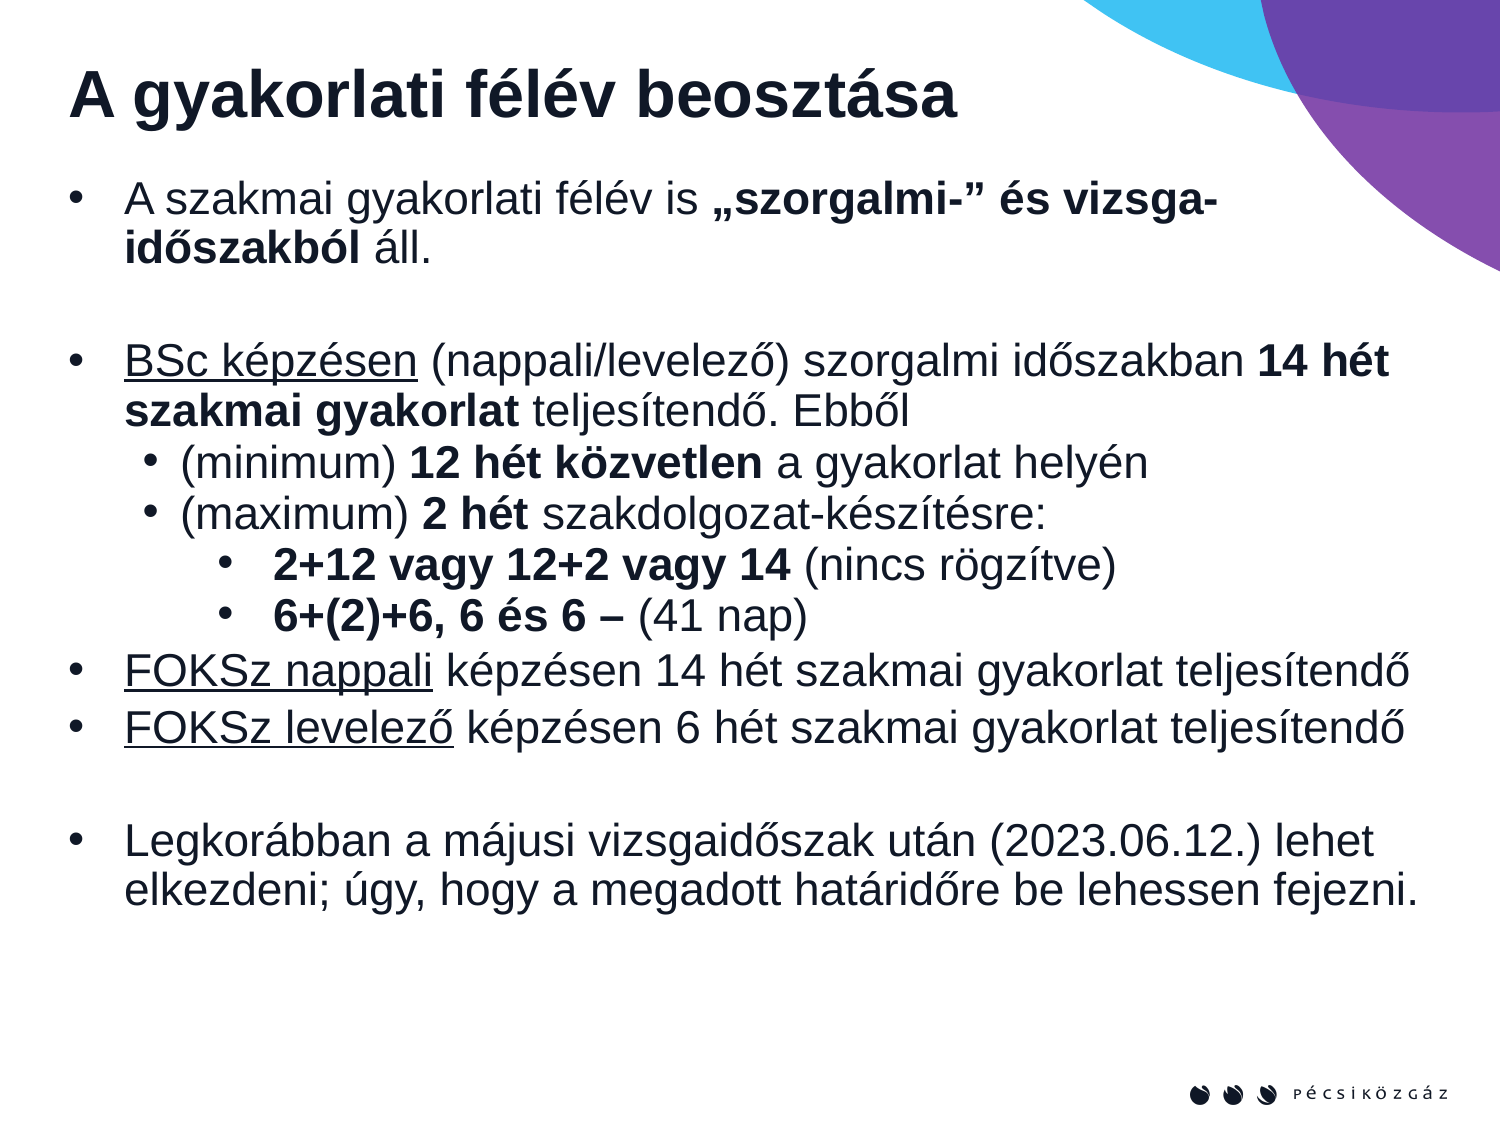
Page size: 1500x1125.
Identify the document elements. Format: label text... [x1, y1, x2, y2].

list A szakmai gyakorlati félév is „szorgalmi-” és vizsga-időszakból áll. BSc képzésen (nappali/levelező) szorgalmi időszakban 14 hét szakmai gyakorlat teljesítendő. Ebből (minimum) 12 hét közvetlen a gyakorlat helyén (maximum) 2 hét szakdolgozat-készítésre: 2+12 vagy 12+2 vagy 14 (nincs rögzítve) 6+(2)+6, 6 és 6 – (41 nap) FOKSz nappali képzésen 14 hét szakmai gyakorlat teljesítendő FOKSz levelező képzésen 6 hét szakmai gyakorlat teljesítendő Legkorábban a májusi vizsgaidőszak után (2023.06.12.) lehet elkezdeni; úgy, hogy a megadott határidőre be lehessen fejezni. [53, 167, 1447, 1014]
picture [1190, 1085, 1447, 1105]
title A gyakorlati félév beosztása [53, 54, 1397, 138]
